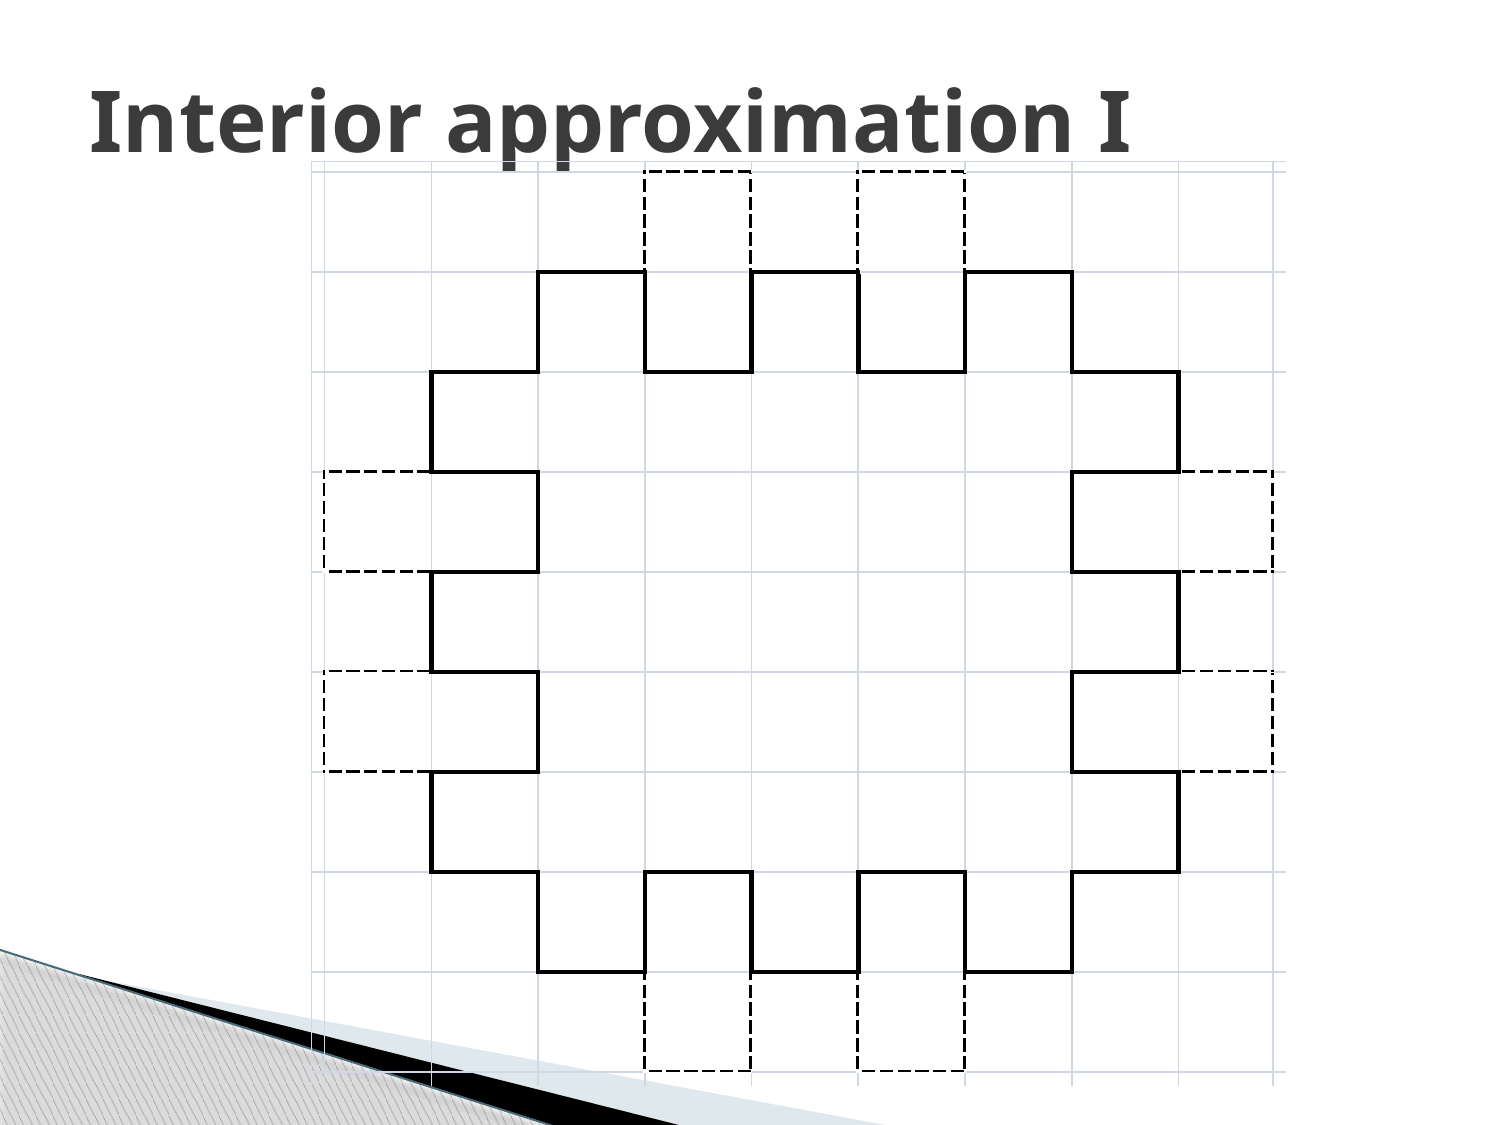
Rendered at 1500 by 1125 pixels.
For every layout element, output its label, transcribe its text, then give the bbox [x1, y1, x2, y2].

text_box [310, 160, 1288, 1088]
title Interior approximation I [75, 24, 1425, 213]
